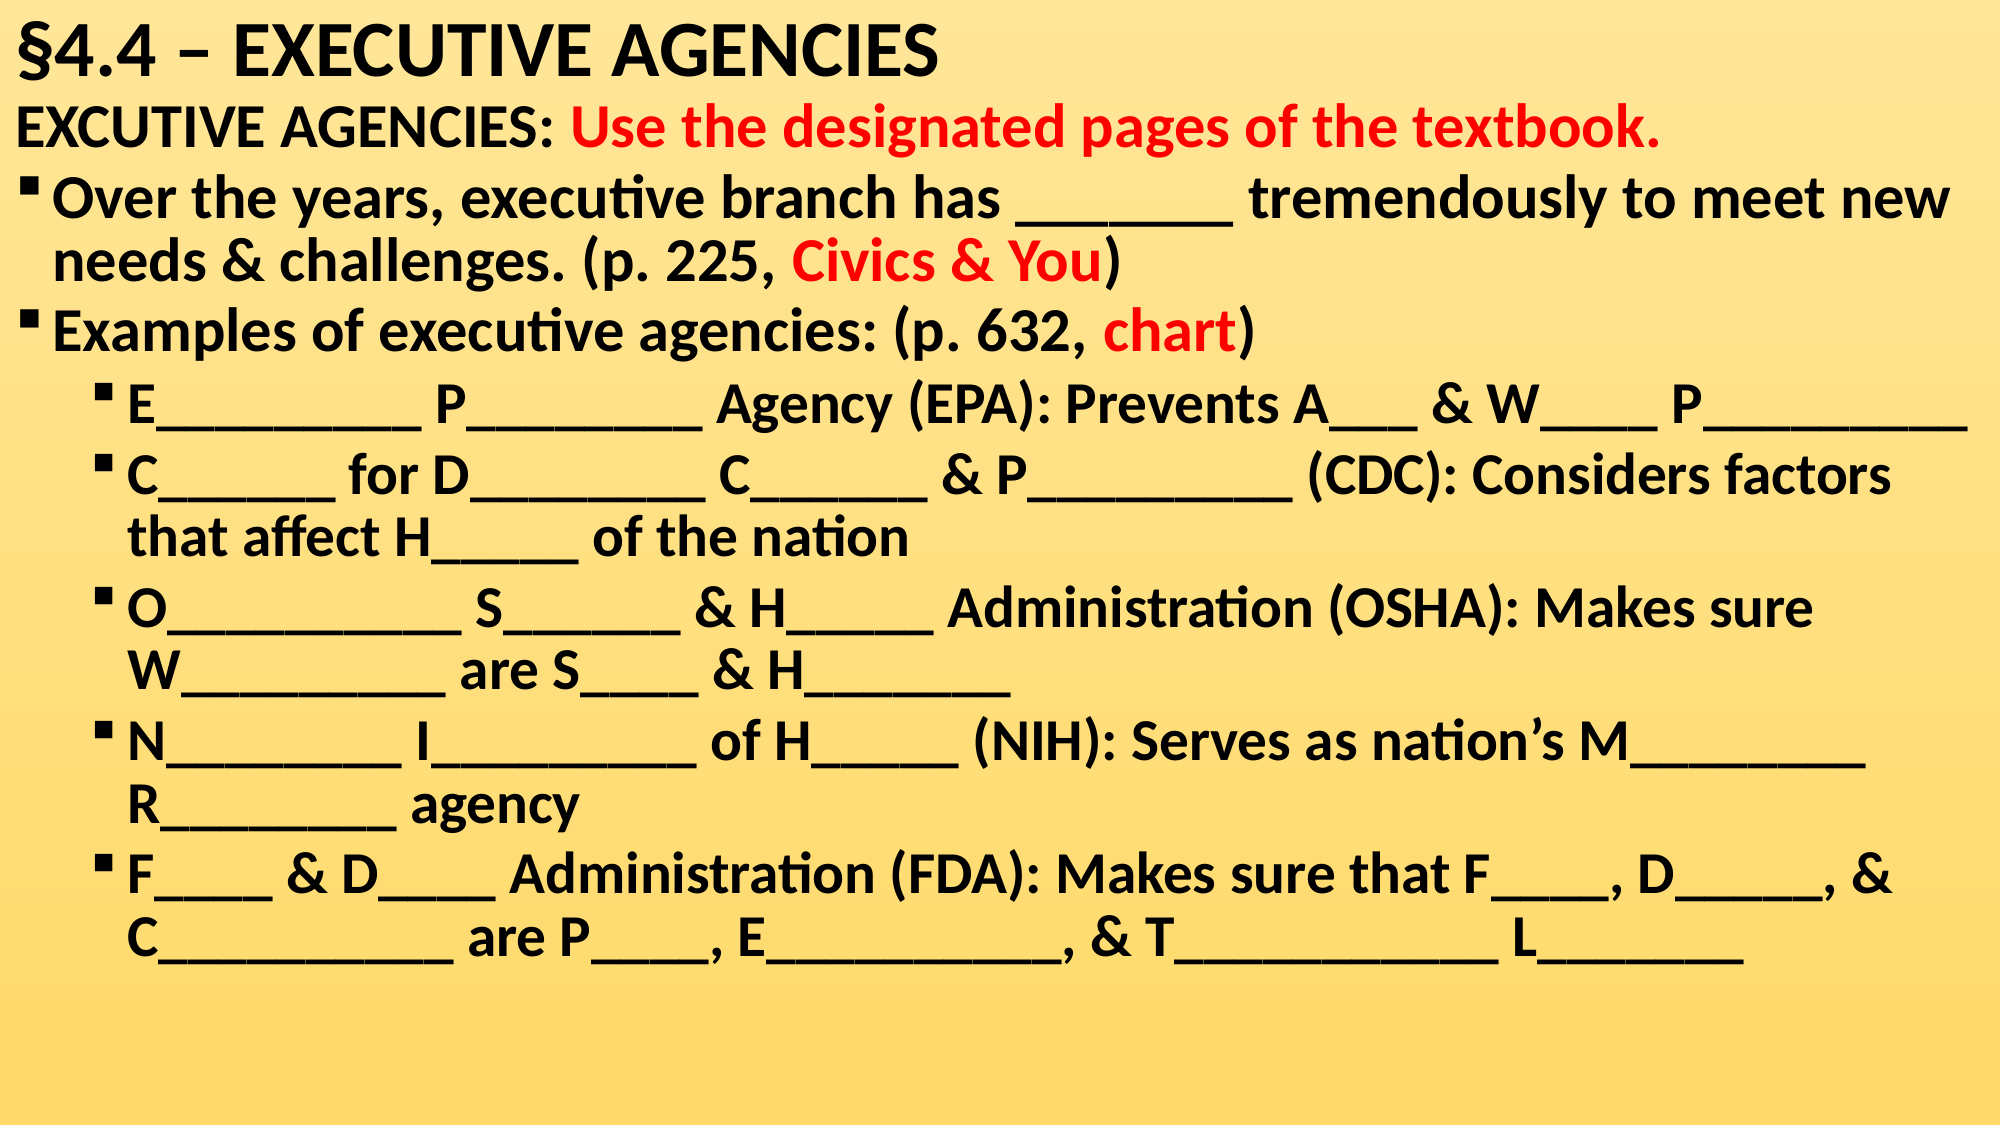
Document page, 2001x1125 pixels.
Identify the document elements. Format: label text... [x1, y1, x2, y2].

list EXCUTIVE AGENCIES: Use the designated pages of the textbook. Over the years, executive branch has _______ tremendously to meet new needs & challenges. (p. 225, Civics & You) Examples of executive agencies: (p. 632, chart) E_________ P________ Agency (EPA): Prevents A___ & W____ P_________ C______ for D________ C______ & P_________ (CDC): Considers factors that affect H_____ of the nation O__________ S______ & H_____ Administration (OSHA): Makes sure W_________ are S____ & H_______ N________ I_________ of H_____ (NIH): Serves as nation’s M________ R________ agency F____ & D____ Administration (FDA): Makes sure that F____, D_____, & C__________ are P____, E__________, & T___________ L_______ [0, 90, 2000, 1100]
title §4.4 – EXECUTIVE AGENCIES [0, 0, 2000, 90]
